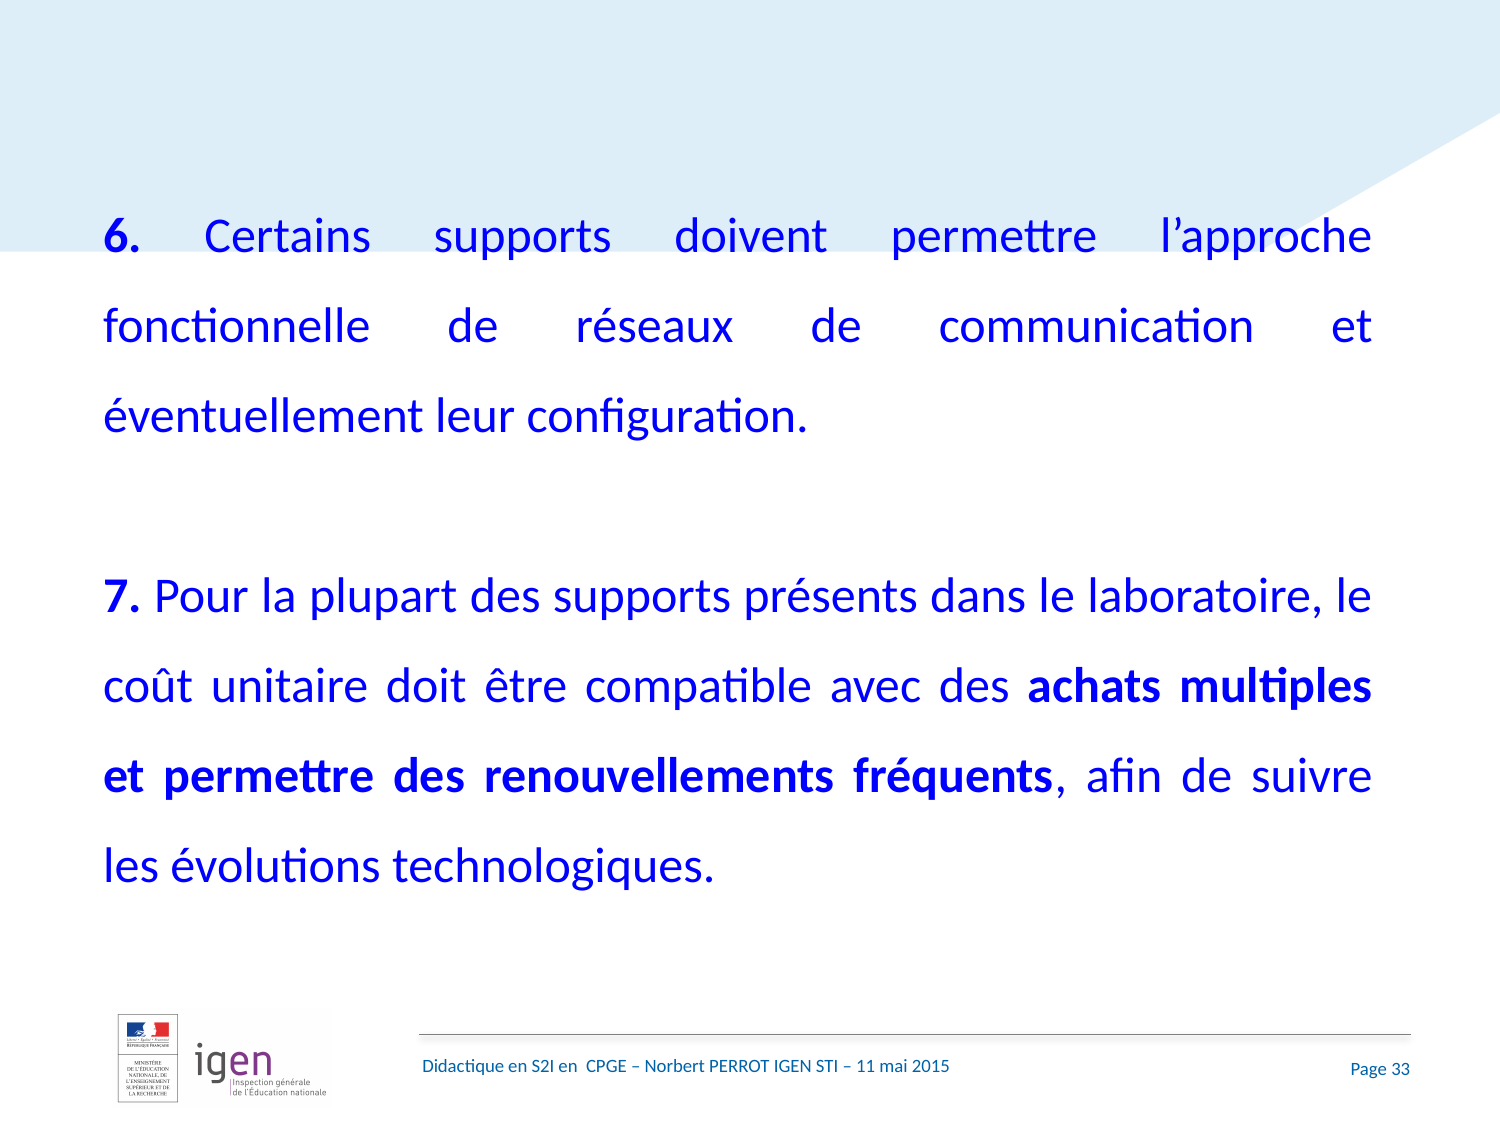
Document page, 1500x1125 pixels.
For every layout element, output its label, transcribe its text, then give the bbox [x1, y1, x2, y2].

picture [112, 1035, 332, 1108]
text_box 6. Certains supports doivent permettre l’approche fonctionnelle de réseaux de communication et éventuellement leur configuration. 7. Pour la plupart des supports présents dans le laboratoire, le coût unitaire doit être compatible avec des achats multiples et permettre des renouvellements fréquents, afin de suivre les évolutions technologiques. [88, 165, 1388, 1035]
